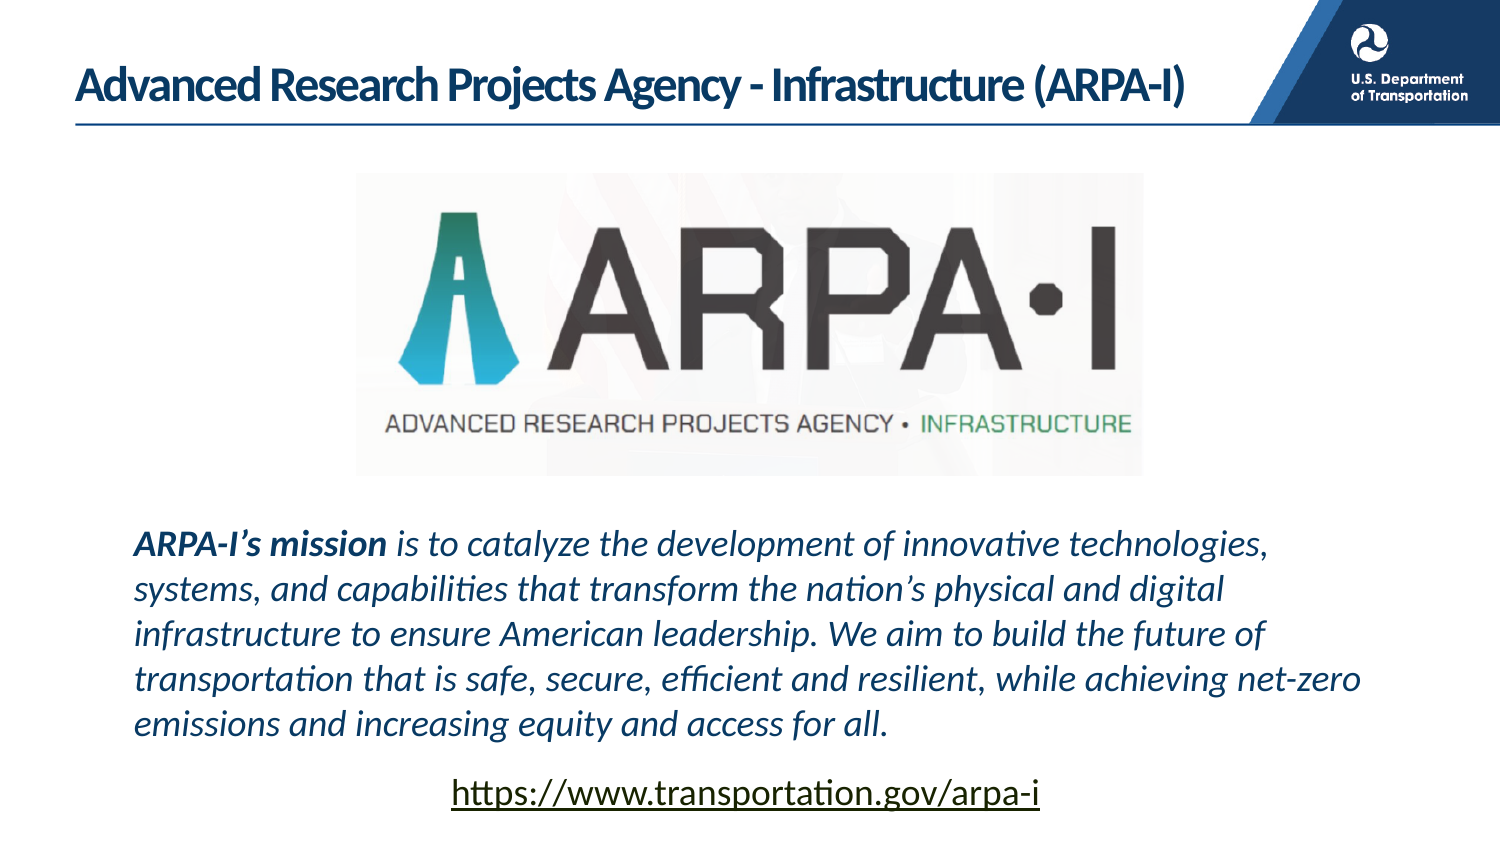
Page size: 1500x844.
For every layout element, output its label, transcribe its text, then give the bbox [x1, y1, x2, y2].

text_box https://www.transportation.gov/arpa-i [374, 760, 1125, 821]
picture [0, 0, 1500, 844]
text_box ARPA-I’s mission is to catalyze the development of innovative technologies, systems, and capabilities that transform the nation’s physical and digital infrastructure to ensure American leadership. We aim to build the future of transportation that is safe, secure, efficient and resilient, while achieving net-zero emissions and increasing equity and access for all. [119, 512, 1381, 752]
title Advanced Research Projects Agency - Infrastructure (ARPA-I) [74, 59, 1252, 113]
